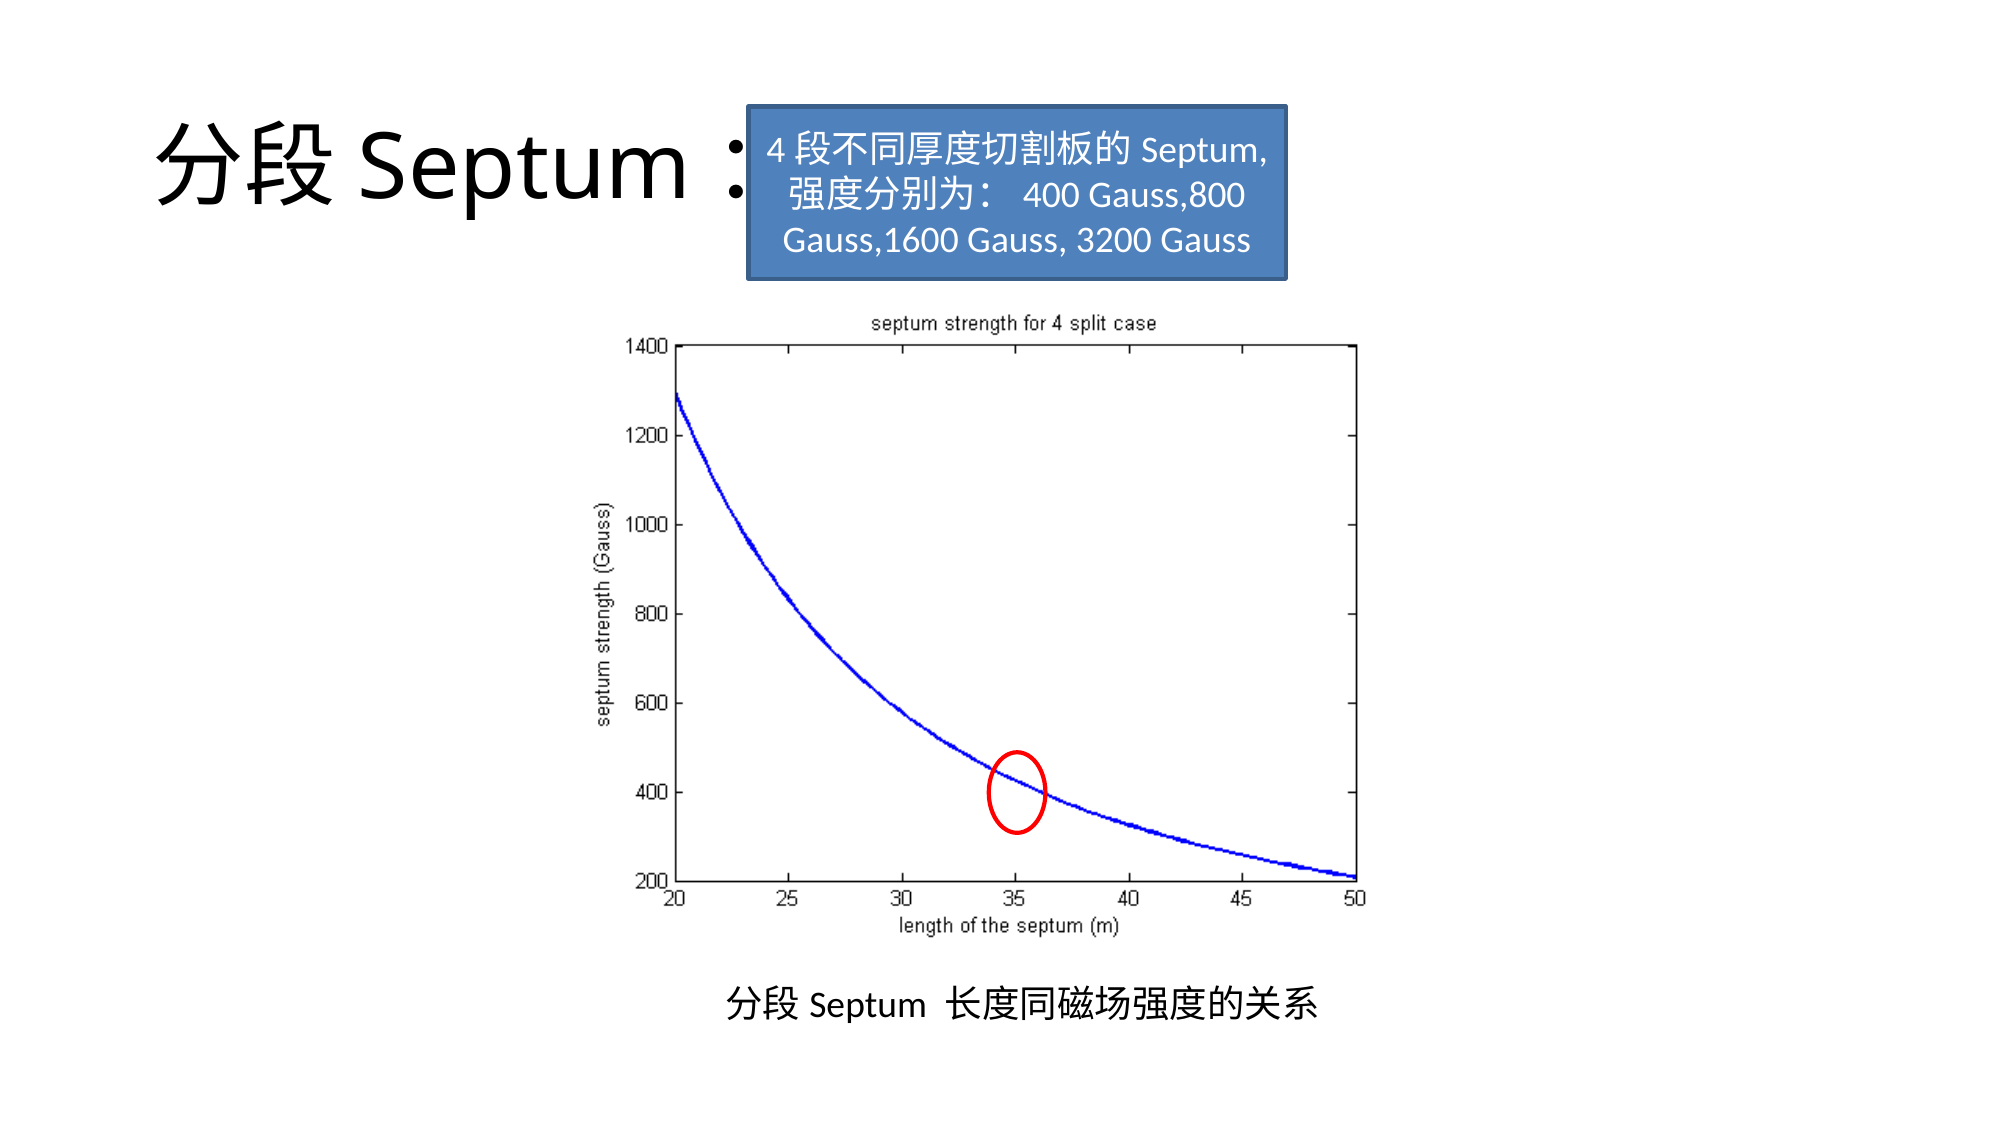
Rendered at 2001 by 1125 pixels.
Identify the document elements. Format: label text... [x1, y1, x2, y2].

text_box 分段Septum 长度同磁场强度的关系 [710, 972, 1439, 1032]
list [561, 296, 1439, 954]
text_box 分段Septum： [137, 59, 1863, 278]
text_box 4段不同厚度切割板的Septum, 强度分别为：400 Gauss,800 Gauss,1600 Gauss, 3200 Gauss [746, 104, 1288, 281]
